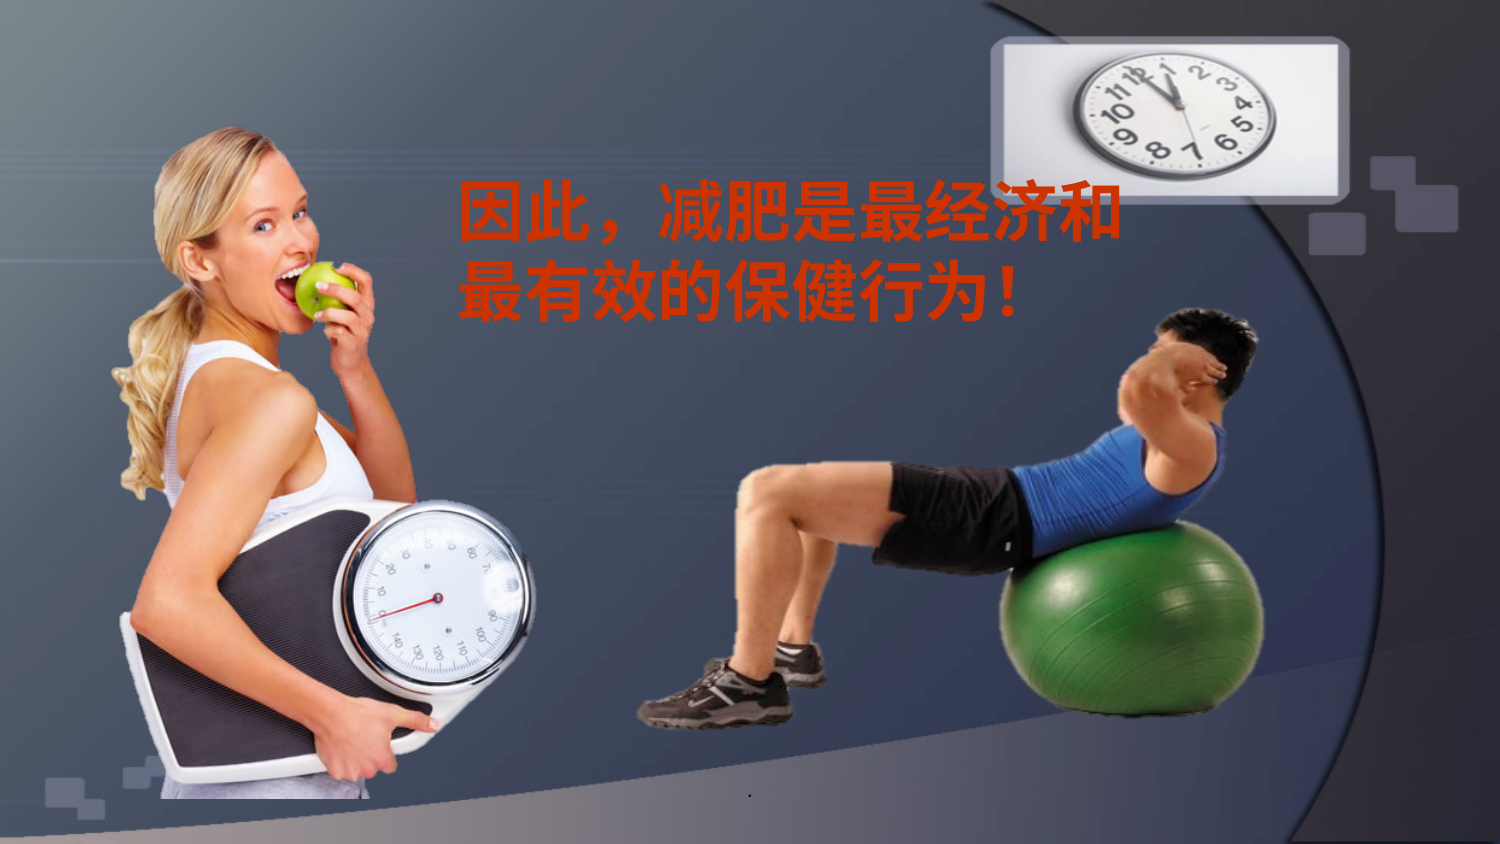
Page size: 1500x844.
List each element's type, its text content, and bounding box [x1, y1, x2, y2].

footer . [512, 773, 988, 828]
picture [0, 0, 1500, 844]
text_box 因此，减肥是最经济和最有效的保健行为！ [724, 161, 1152, 268]
